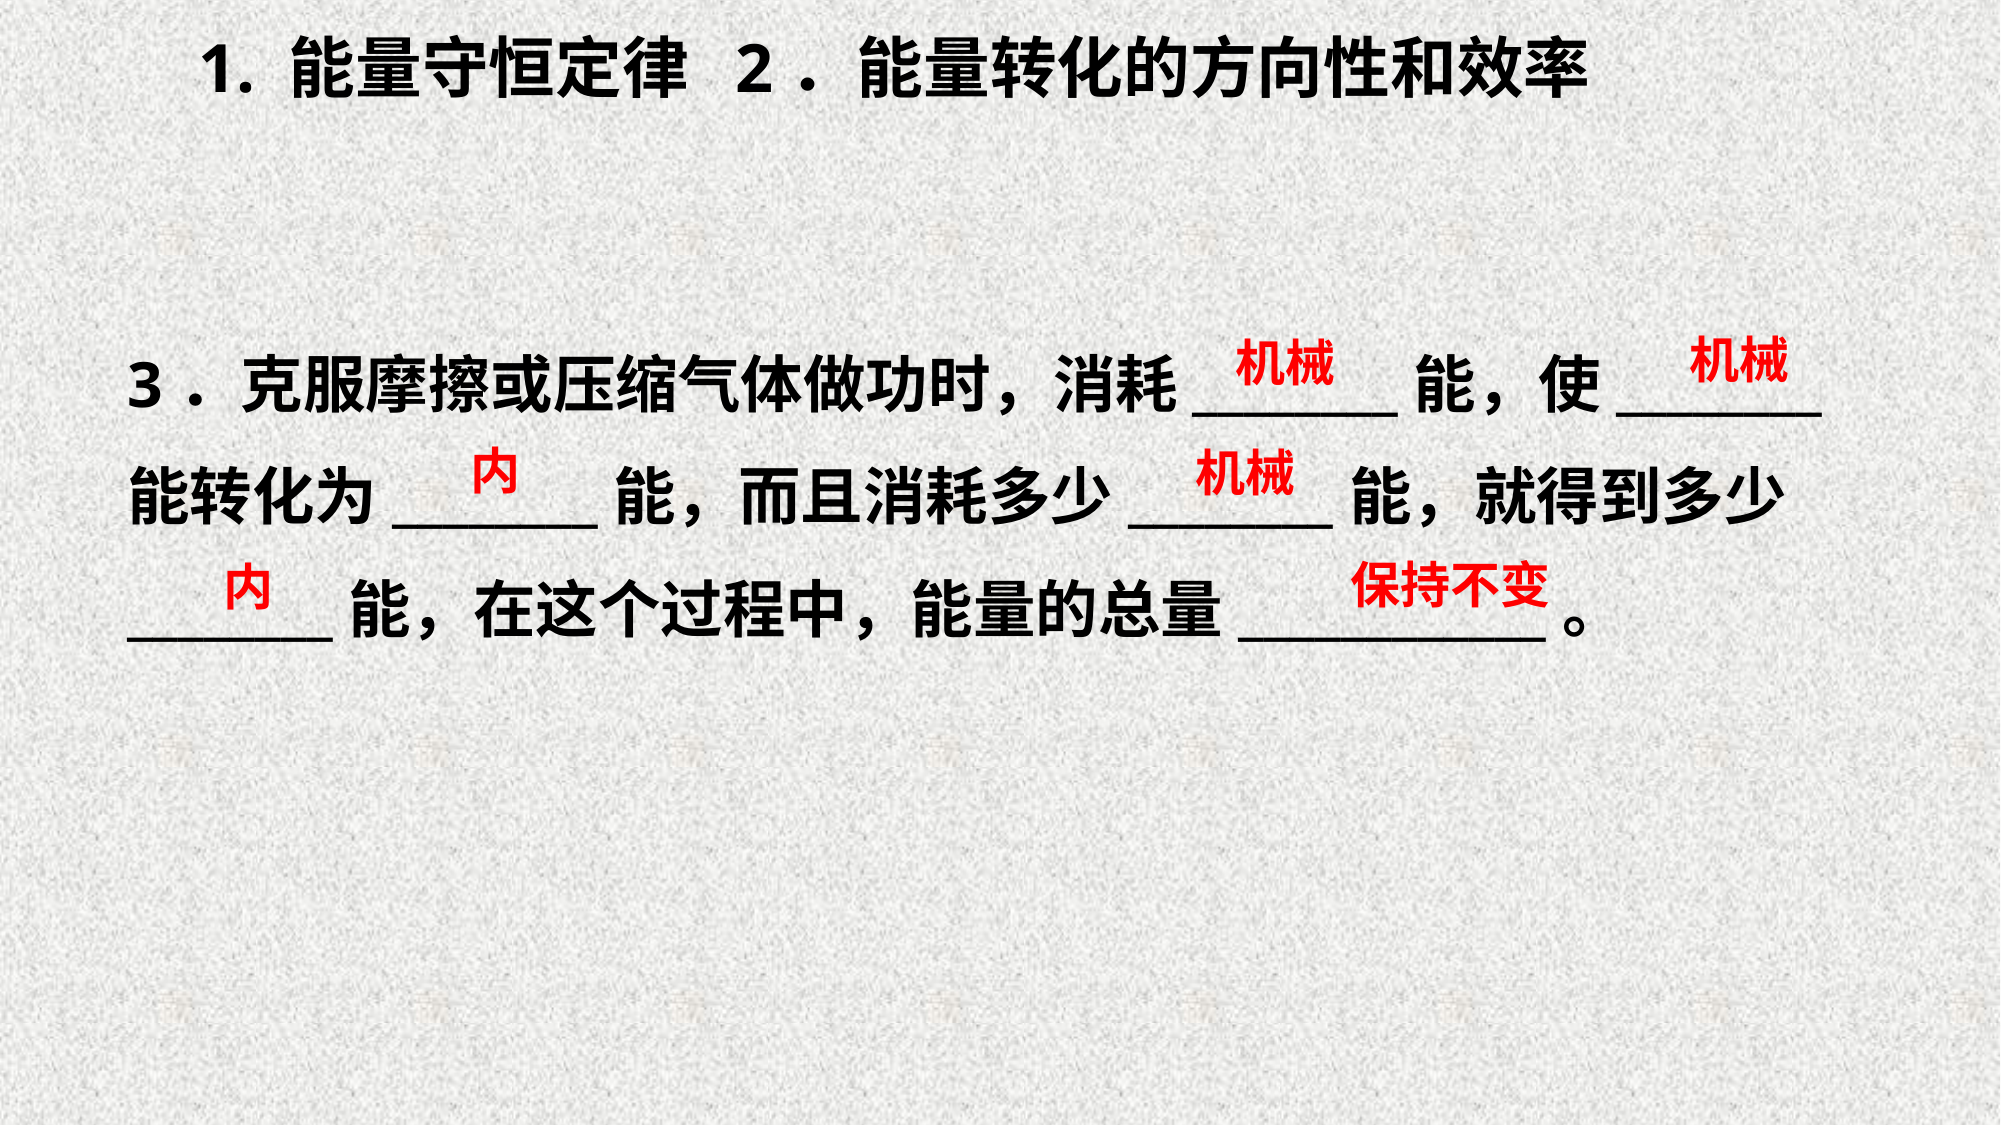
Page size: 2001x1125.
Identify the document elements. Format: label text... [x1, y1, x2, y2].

text_box 3．克服摩擦或压缩气体做功时，消耗________能，使________能转化为________能，而且消耗多少________能，就得到多少________能，在这个过程中，能量的总量____________。 [112, 299, 1886, 652]
picture [0, 0, 2001, 1125]
text_box 保持不变 [1335, 546, 1566, 621]
text_box 1. 能量守恒定律 2．能量转化的方向性和效率 [183, 18, 1606, 114]
text_box 机械 [1180, 434, 1311, 510]
text_box 内 [208, 548, 289, 624]
text_box 内 [455, 432, 535, 508]
text_box 机械 [1675, 321, 1805, 397]
text_box 机械 [1220, 323, 1351, 399]
